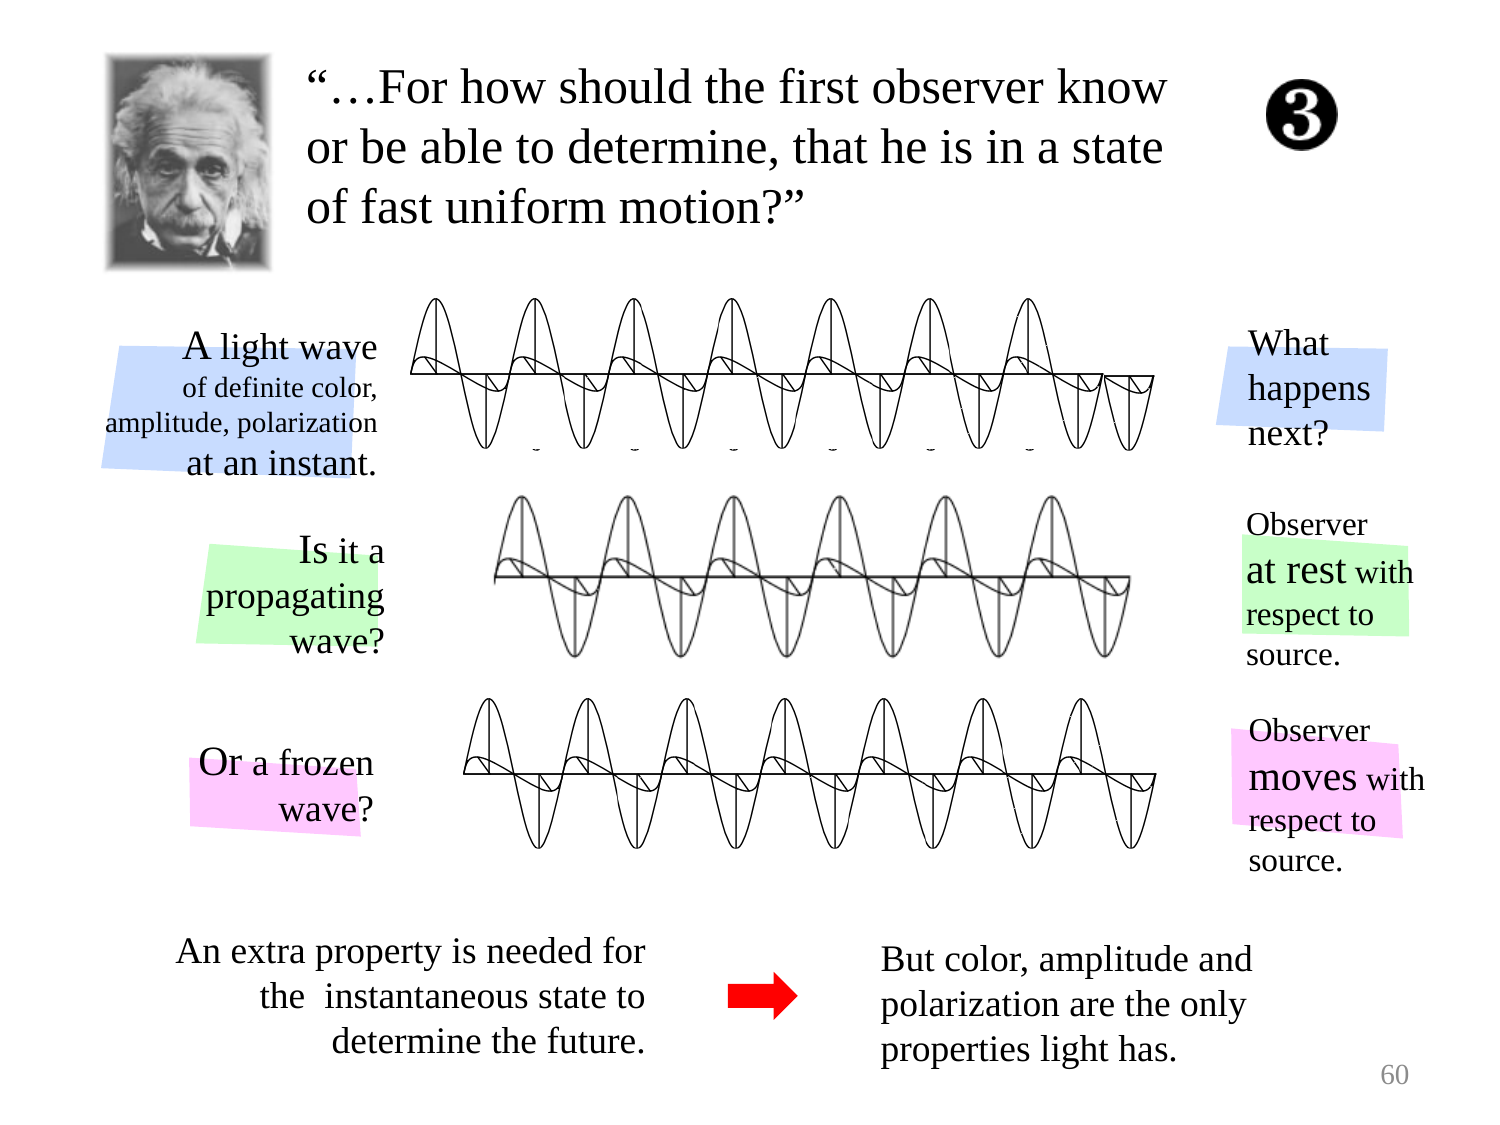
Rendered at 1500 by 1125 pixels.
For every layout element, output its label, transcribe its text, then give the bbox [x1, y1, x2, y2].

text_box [15, 298, 1442, 503]
picture [100, 51, 276, 276]
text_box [152, 698, 1474, 887]
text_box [136, 491, 1471, 681]
picture [1266, 79, 1338, 151]
title “…For how should the first observer know or be able to determine, that he is in a state of fast uniform motion?” [290, 33, 1234, 255]
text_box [135, 918, 1379, 1078]
slide_number 60 [1074, 1042, 1425, 1103]
